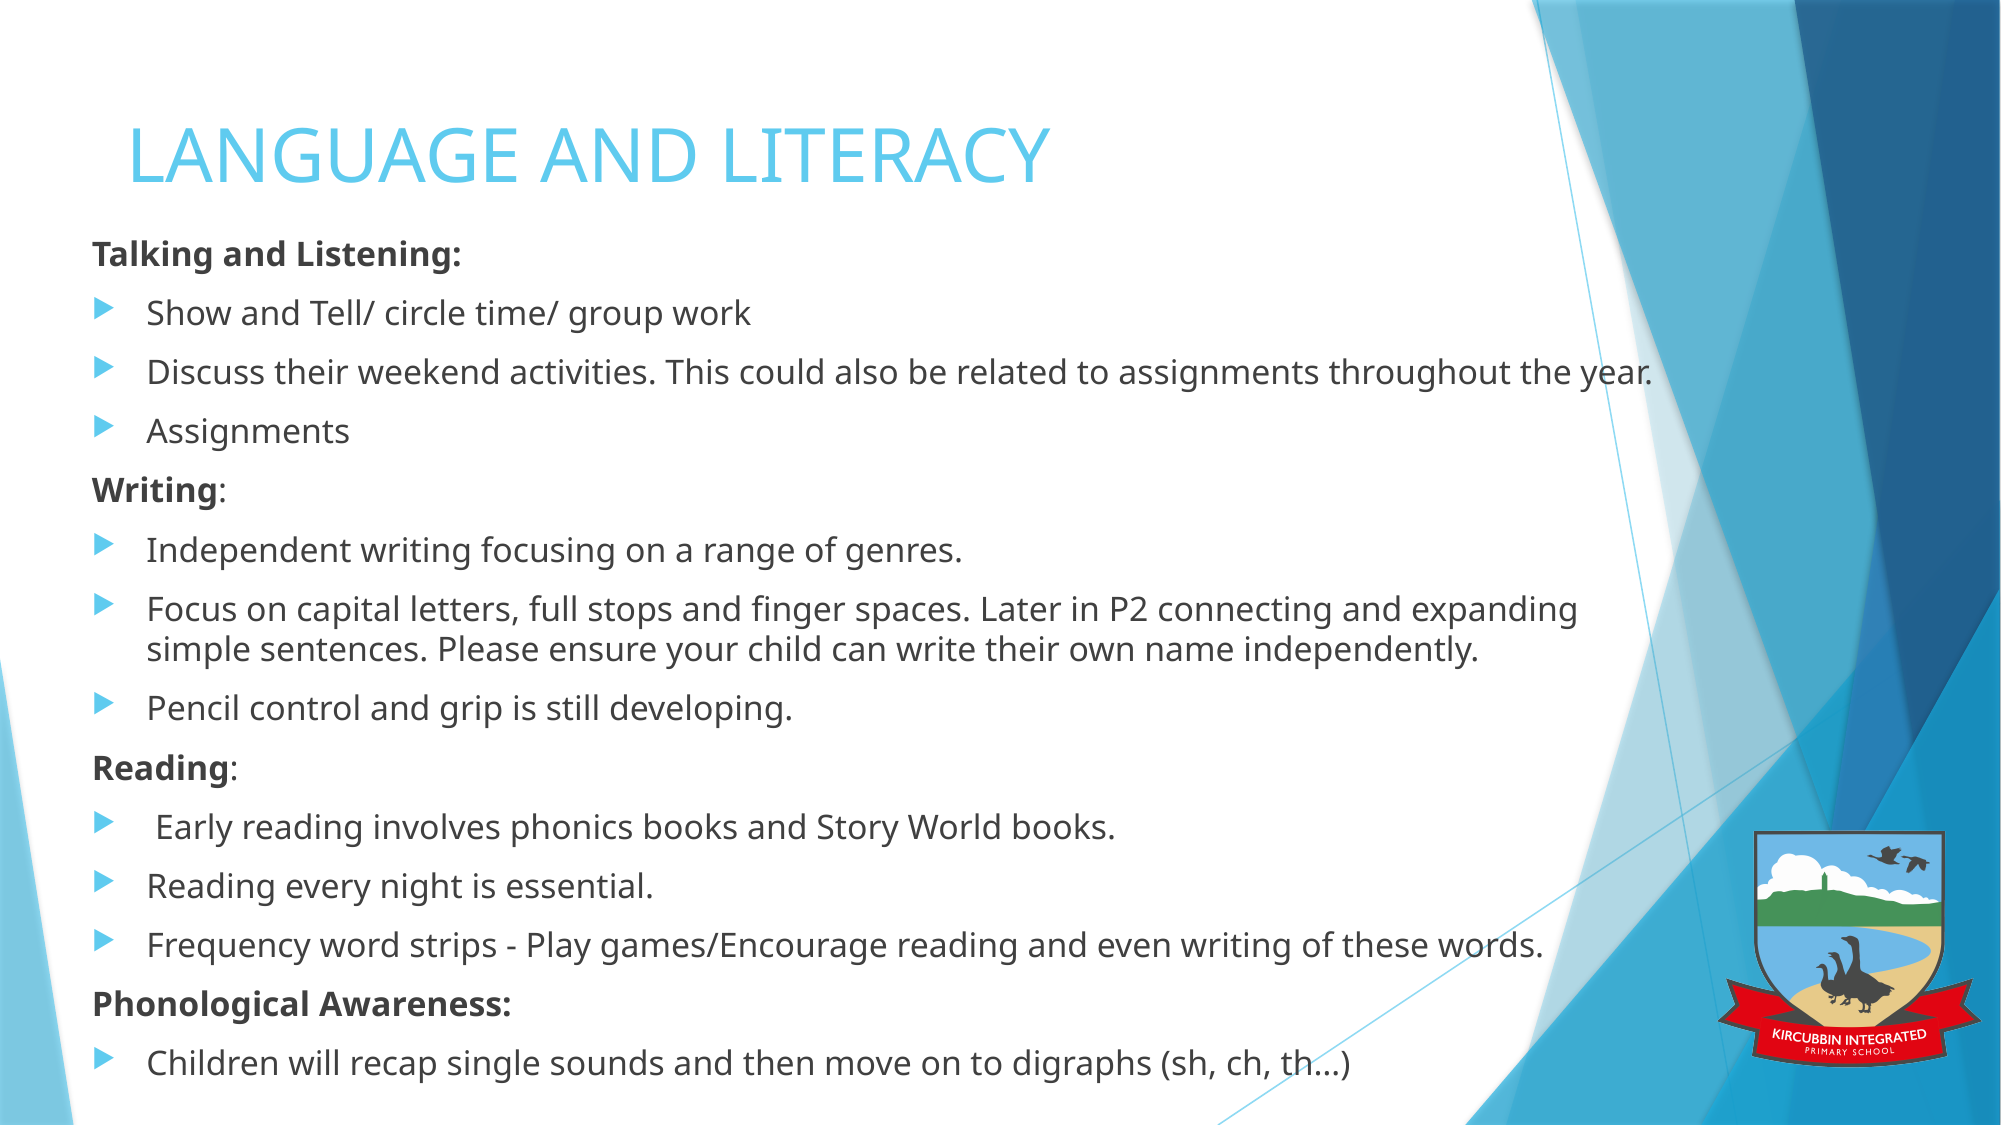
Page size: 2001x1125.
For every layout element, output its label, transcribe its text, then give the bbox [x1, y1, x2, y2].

title LANGUAGE AND LITERACY [111, 99, 1522, 224]
list Talking and Listening: Show and Tell/ circle time/ group work Discuss their weekend activities. This could also be related to assignments throughout the year. Assignments Writing: Independent writing focusing on a range of genres. Focus on capital letters, full stops and finger spaces. Later in P2 connecting and expanding simple sentences. Please ensure your child can write their own name independently. Pencil control and grip is still developing. Reading: Early reading involves phonics books and Story World books. Reading every night is essential. Frequency word strips - Play games/Encourage reading and even writing of these words. Phonological Awareness: Children will recap single sounds and then move on to digraphs (sh, ch, th…) [76, 224, 1708, 1105]
picture [1673, 773, 2000, 1125]
